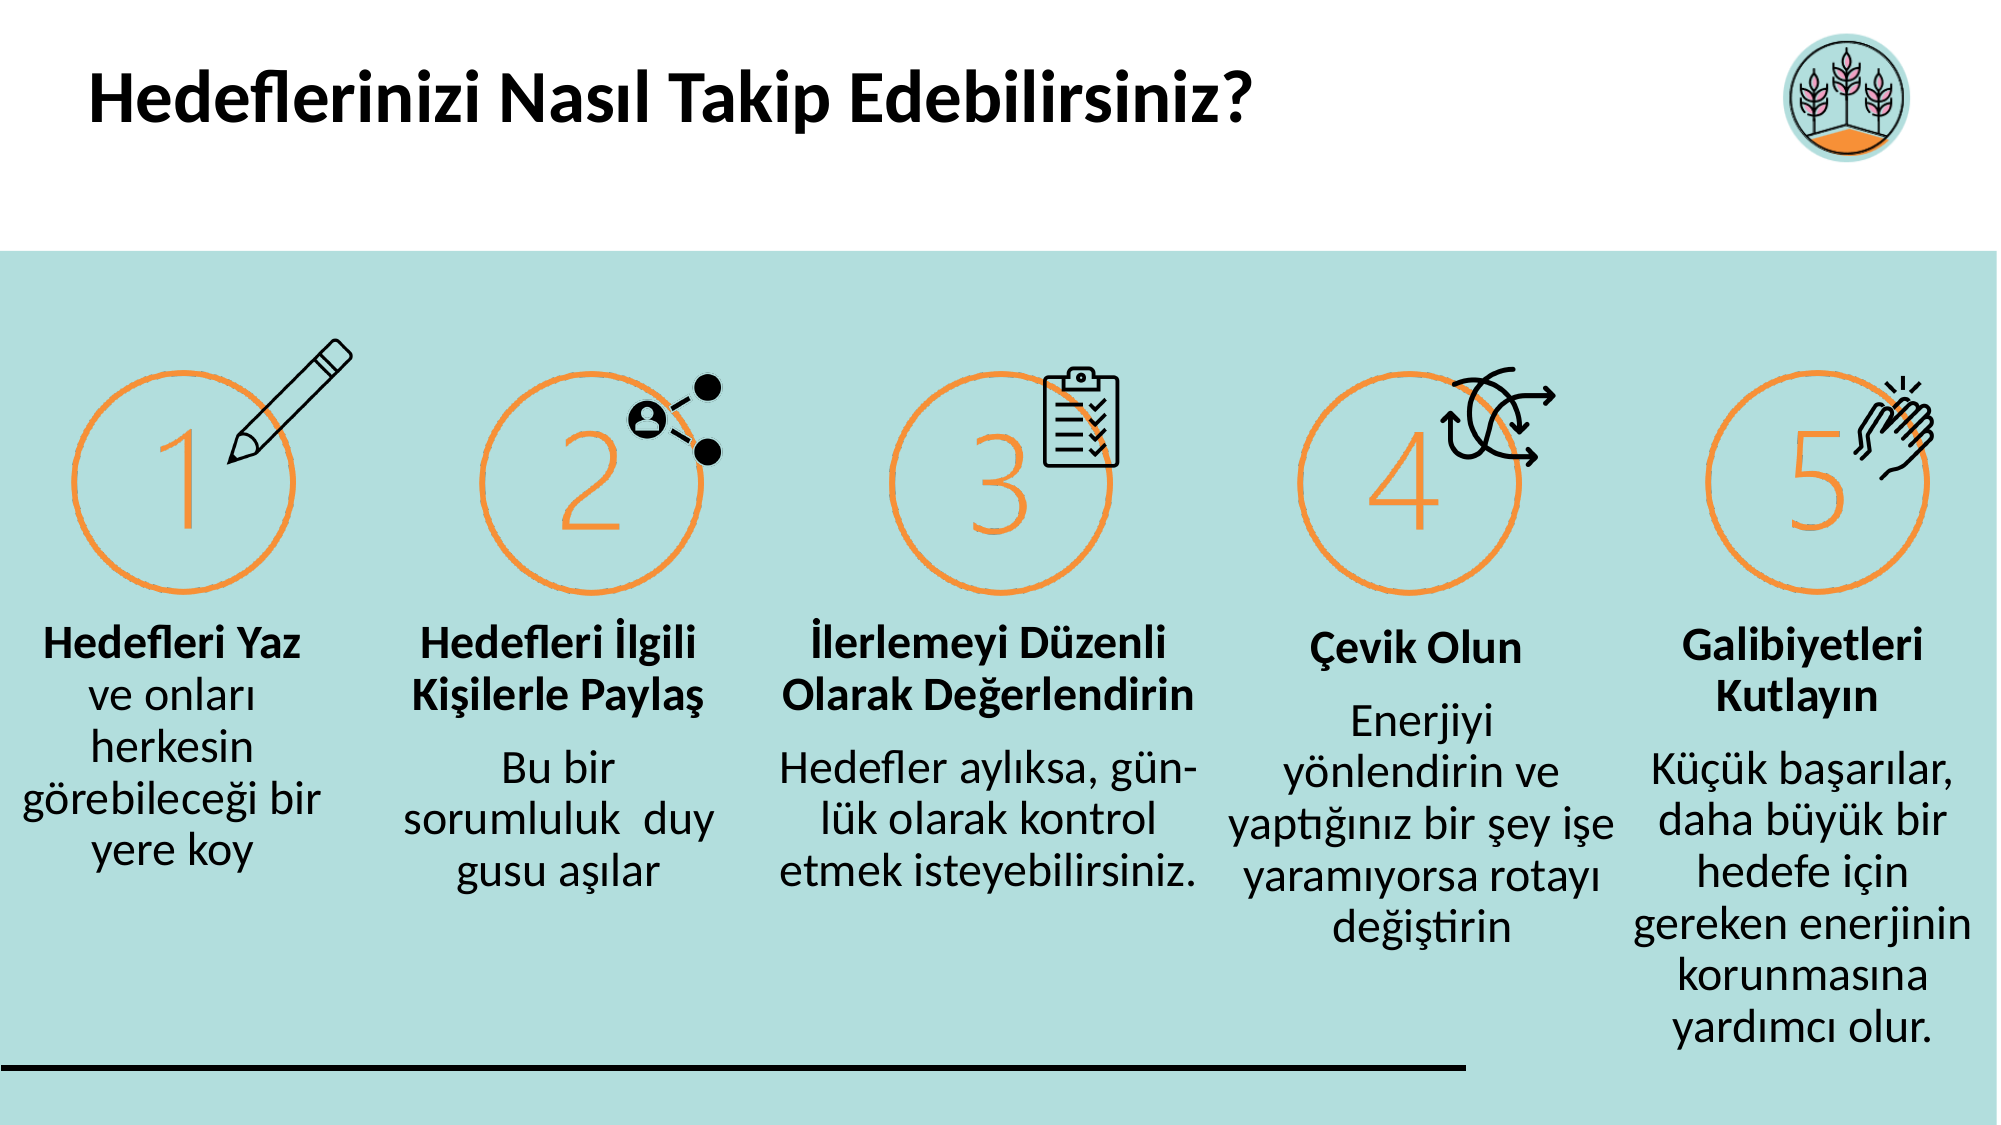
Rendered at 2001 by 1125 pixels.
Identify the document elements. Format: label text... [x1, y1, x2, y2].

list Hedefleri İlgili Kişilerle Paylaş Bu bir sorumluluk duygusu aşılar [379, 610, 739, 944]
picture [1762, 20, 1928, 181]
list Hedefleri Yaz ve onları herkesin görebileceği bir yere koy [0, 610, 346, 944]
list Çevik Olun Enerjiyi yönlendirin ve yaptığınız bir şey işe yaramıyorsa rotayı değiştirin [1210, 614, 1635, 949]
picture [1675, 340, 1959, 611]
picture [859, 341, 1142, 610]
list Galibiyetleri Kutlayın Küçük başarılar, daha büyük bir hedefe için gereken enerjinin korunmasına yardımcı olur. [1611, 611, 1996, 945]
list Hedeflerinizi Nasıl Takip Edebilirsiniz? [73, 50, 1894, 250]
picture [449, 341, 750, 610]
picture [1267, 341, 1558, 614]
picture [41, 326, 365, 610]
list İlerlemeyi Düzenli Olarak Değerlendirin Hedefler aylıksa, gün-lük olarak kontrol etmek isteyebilirsiniz. [760, 610, 1218, 944]
